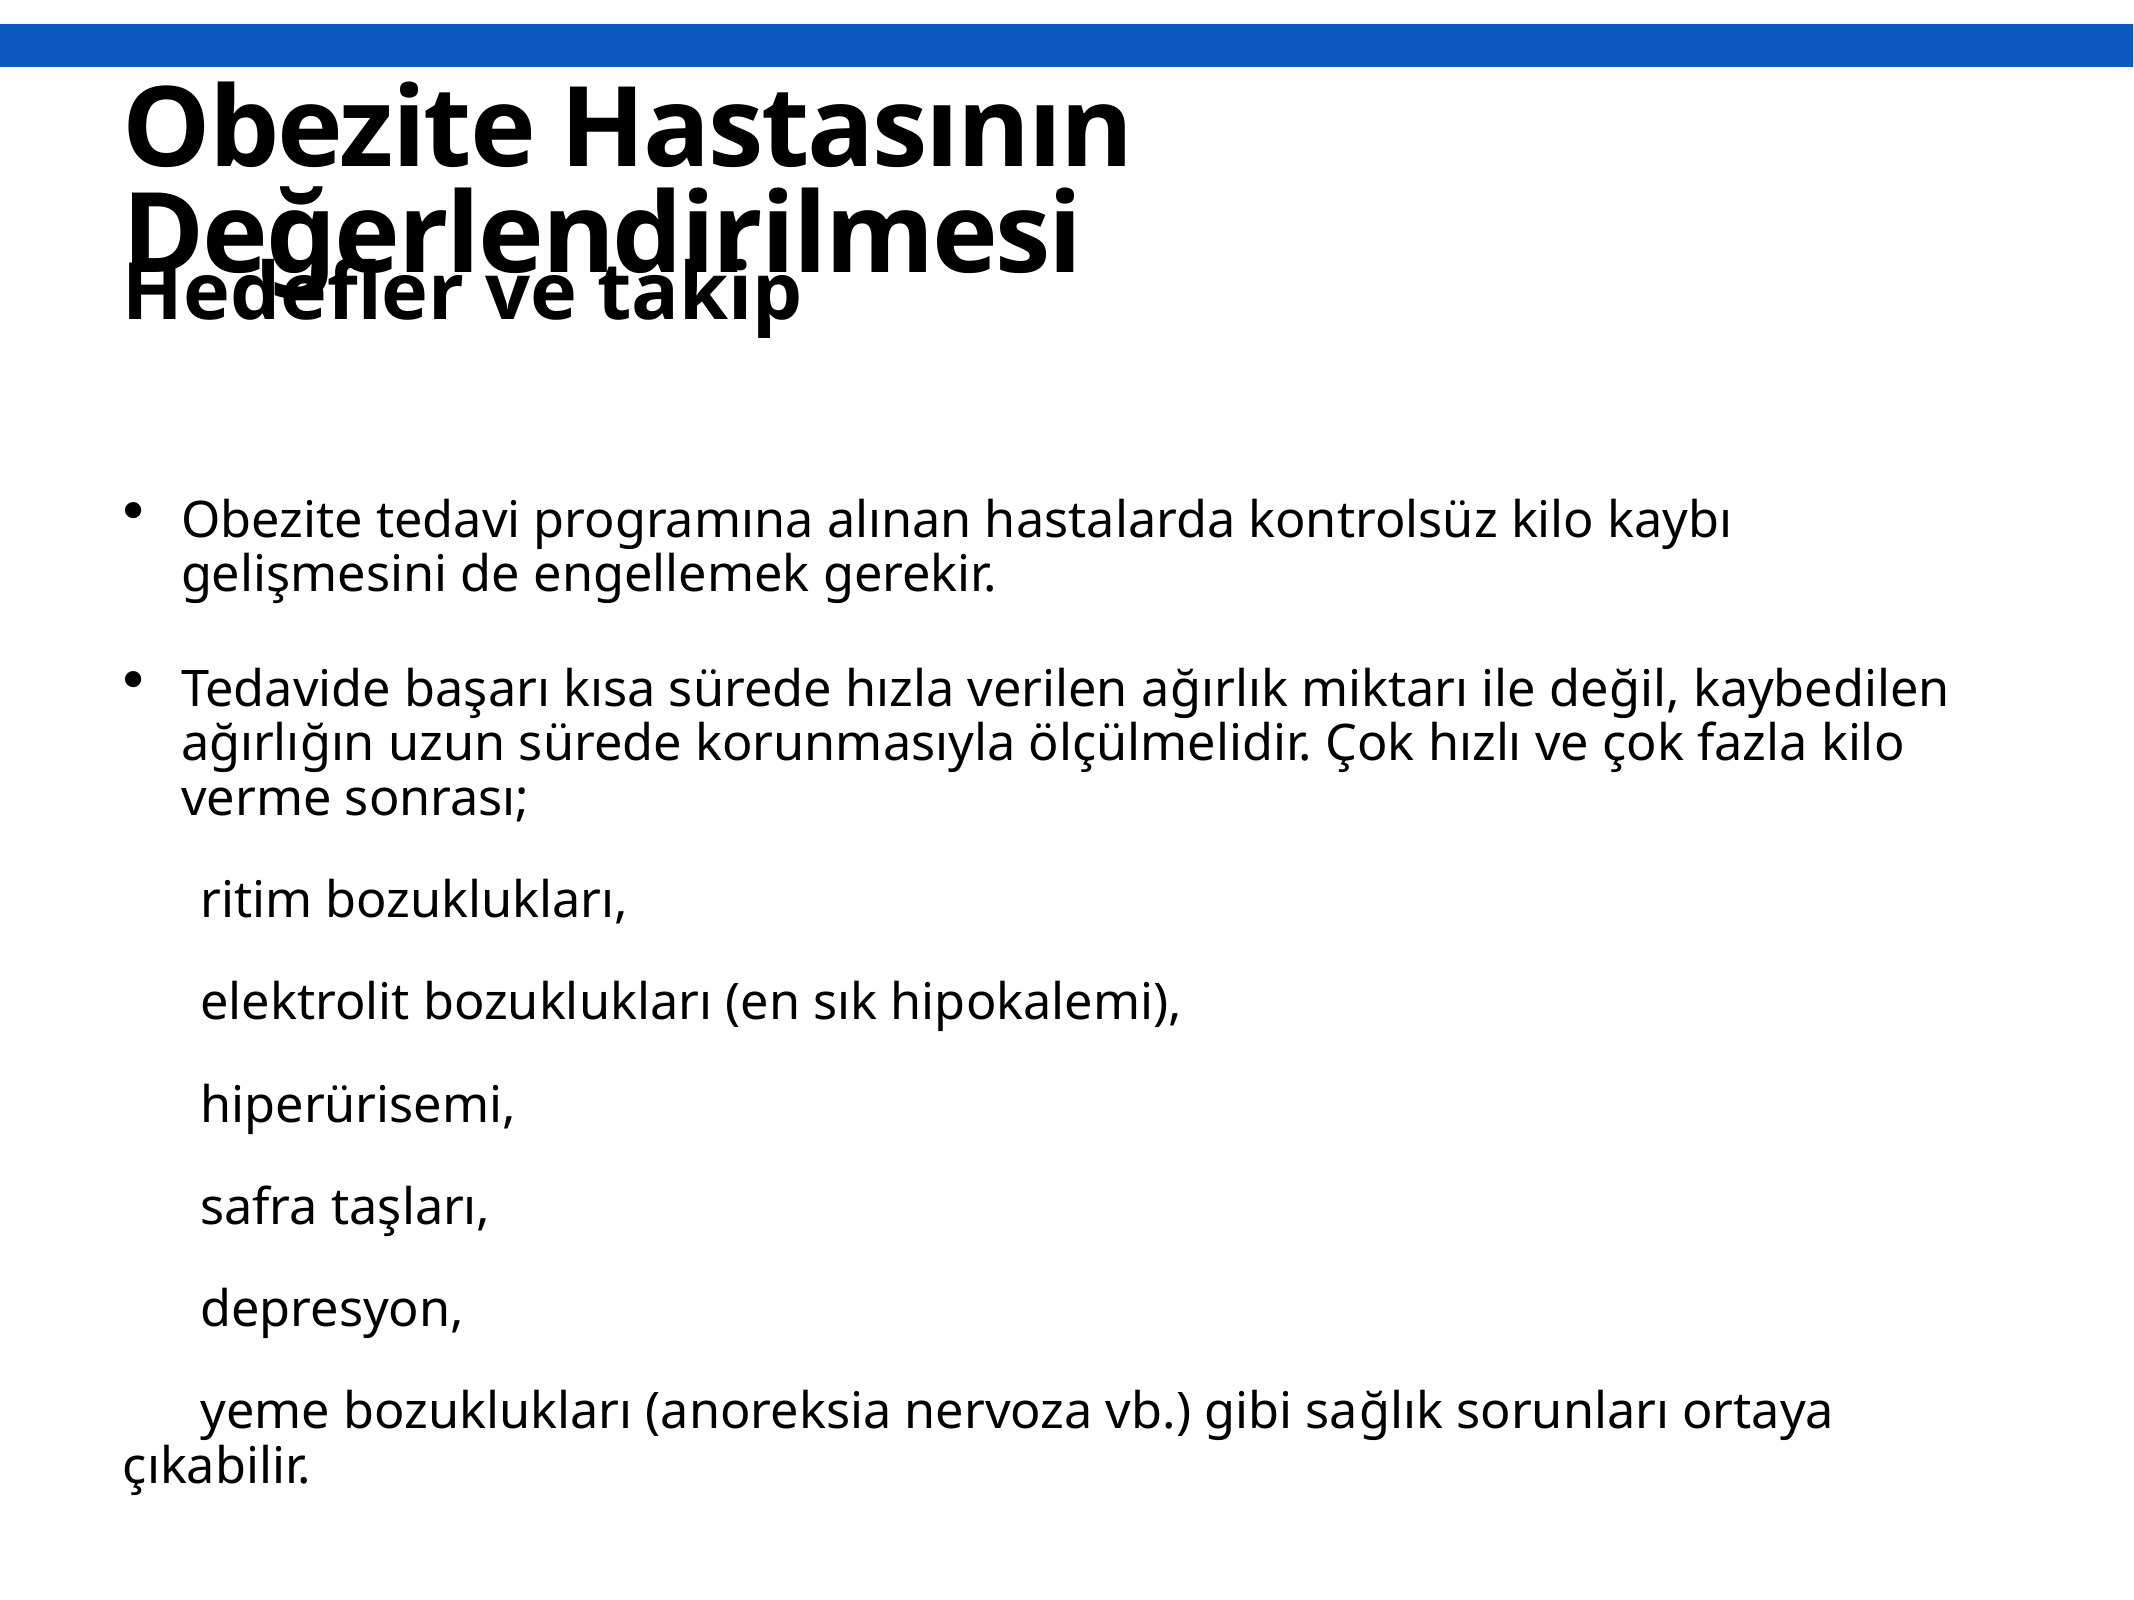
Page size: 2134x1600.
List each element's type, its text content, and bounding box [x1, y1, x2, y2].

list Obezite tedavi programına alınan hastalarda kontrolsüz kilo kaybı gelişmesini de engellemek gerekir. Tedavide başarı kısa sürede hızla verilen ağırlık miktarı ile değil, kaybedilen ağırlığın uzun sürede korunmasıyla ölçülmelidir. Çok hızlı ve çok fazla kilo verme sonrası; ritim bozuklukları, elektrolit bozuklukları (en sık hipokalemi), hiperürisemi, safra taşları, depresyon, yeme bozuklukları (anoreksia nervoza vb.) gibi sağlık sorunları ortaya çıkabilir. [114, 484, 2020, 1486]
title Obezite Hastasının Değerlendirilmesi [114, 71, 2020, 240]
list Hedefler ve takip [114, 240, 2020, 343]
